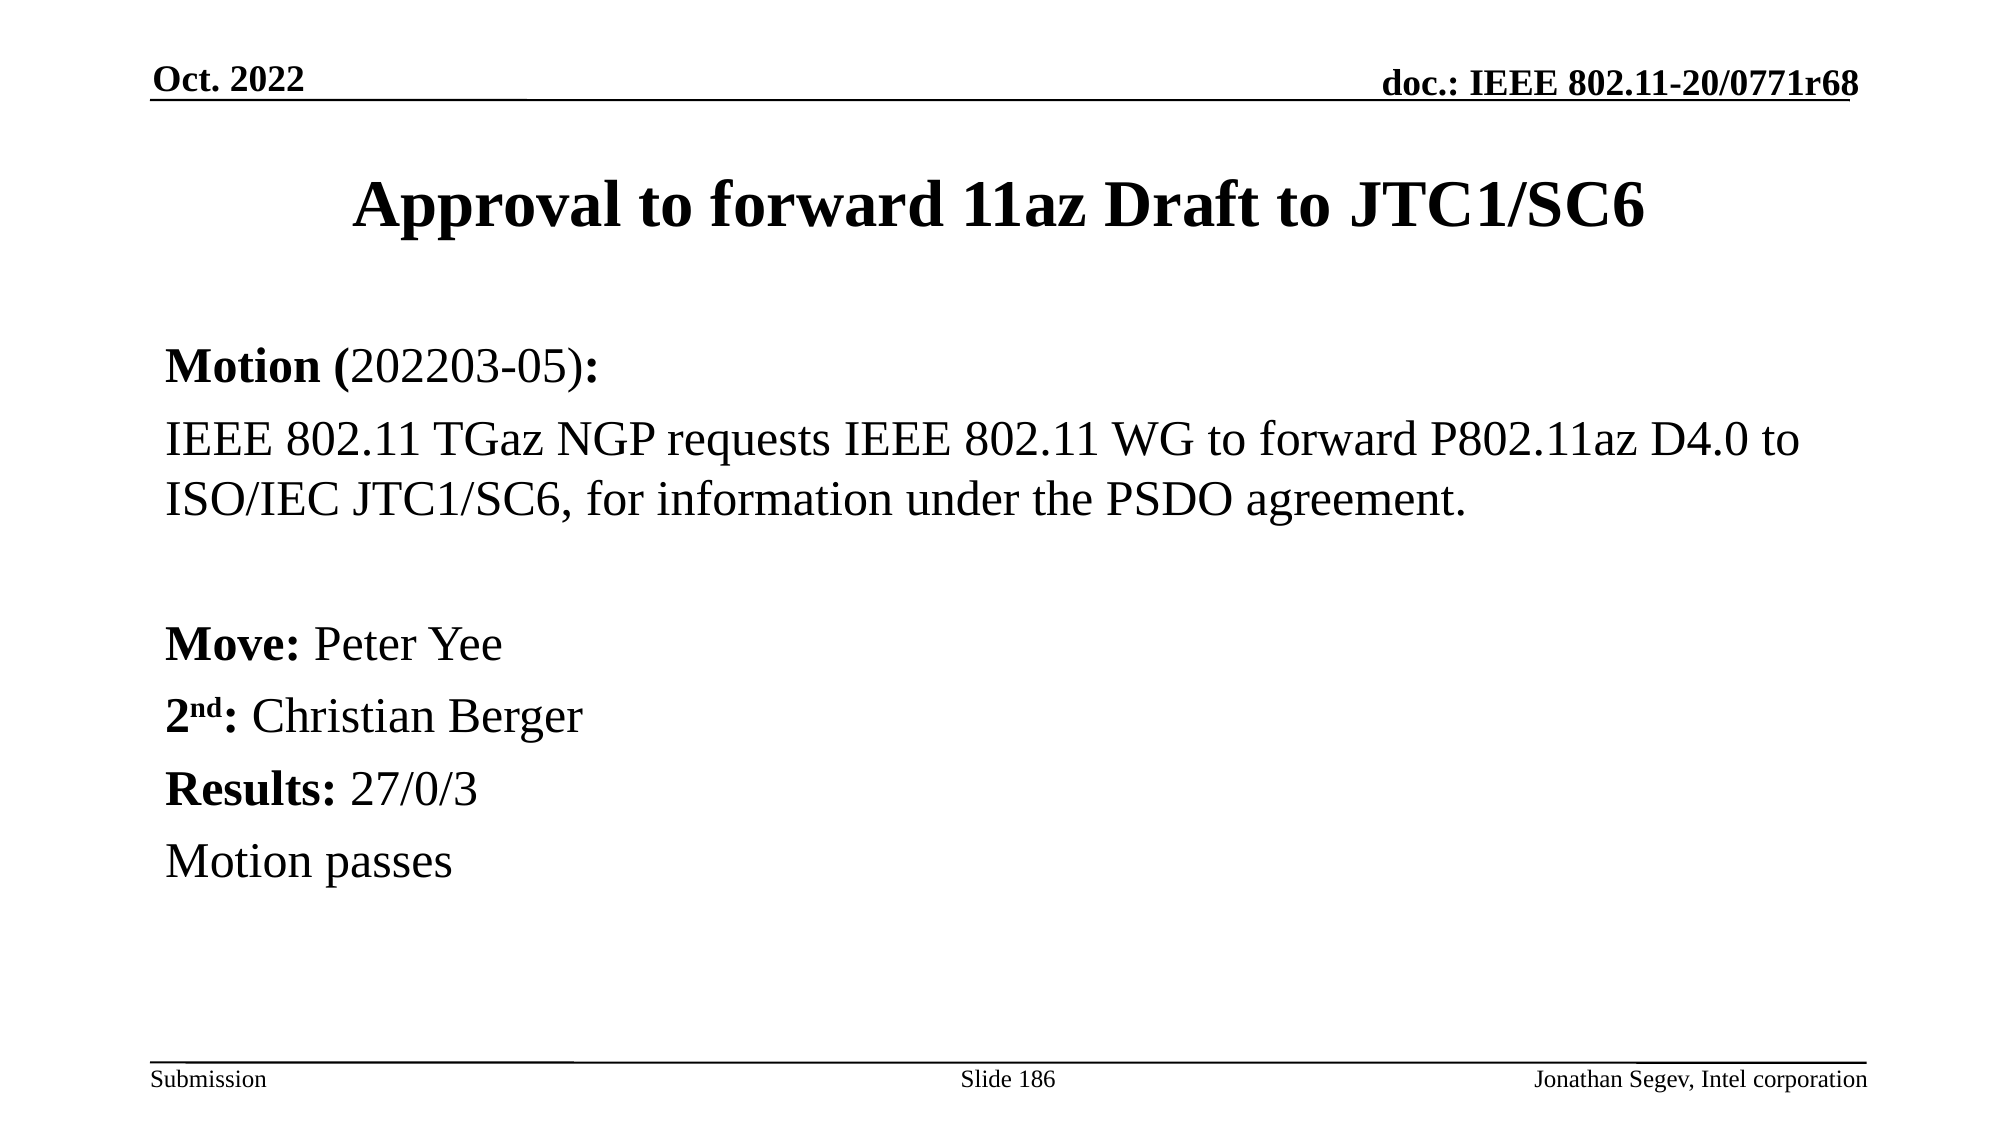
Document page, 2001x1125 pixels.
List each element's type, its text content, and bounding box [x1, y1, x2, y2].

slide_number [152, 54, 563, 100]
title Approval to forward 11az Draft to JTC1/SC6 [149, 112, 1850, 288]
list Motion (202203-05): IEEE 802.11 TGaz NGP requests IEEE 802.11 WG to forward P802.11az D4.0 to ISO/IEC JTC1/SC6, for information under the PSDO agreement. Move: Peter Yee 2nd: Christian Berger Results: 27/0/3 Motion passes [149, 324, 1850, 1000]
footer Jonathan Segev, Intel corporation [1171, 1061, 1869, 1093]
slide_number Slide 186 [950, 1061, 1067, 1123]
